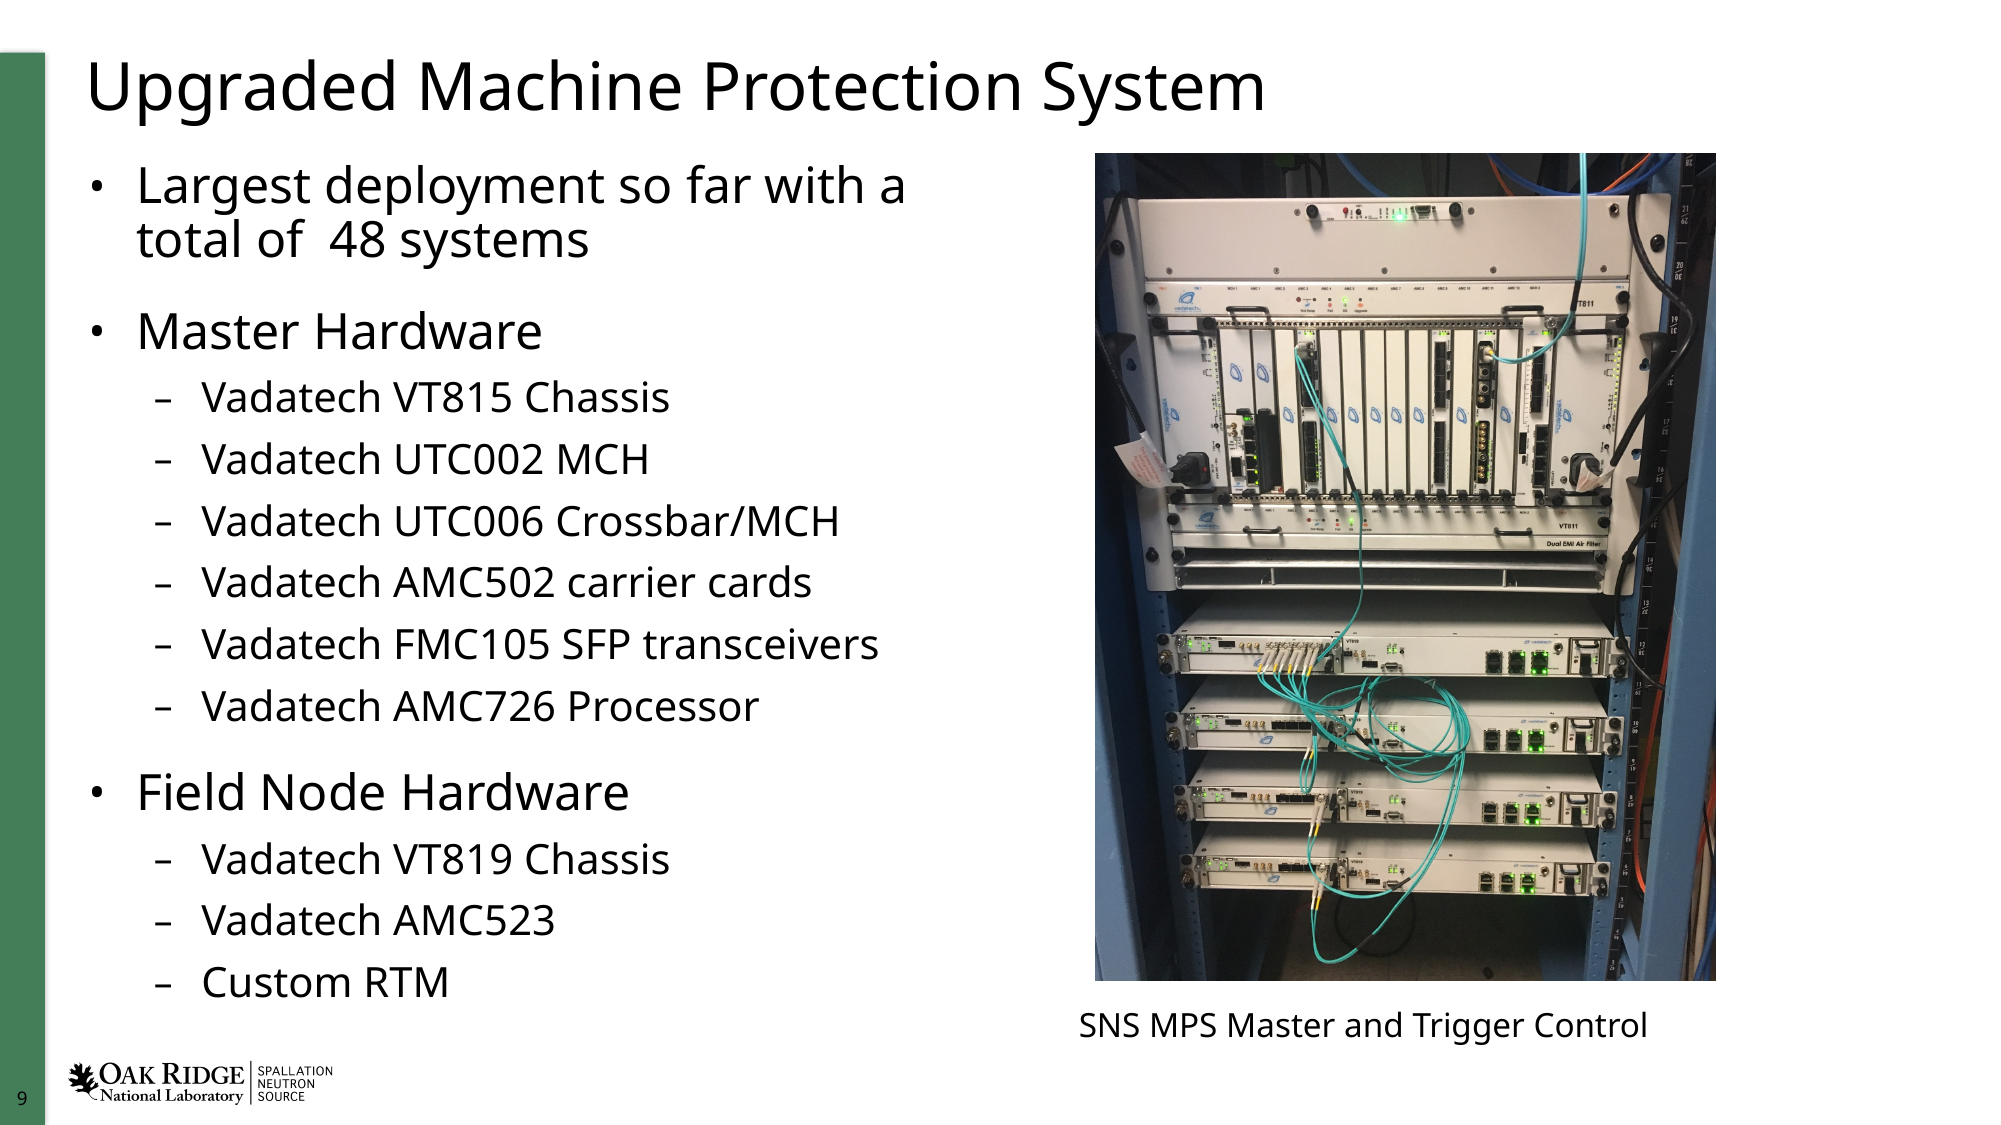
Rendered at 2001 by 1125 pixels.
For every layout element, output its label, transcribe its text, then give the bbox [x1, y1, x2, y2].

picture [1094, 153, 1716, 981]
list Largest deployment so far with a total of 48 systems Master Hardware Vadatech VT815 Chassis Vadatech UTC002 MCH Vadatech UTC006 Crossbar/MCH Vadatech AMC502 carrier cards Vadatech FMC105 SFP transceivers Vadatech AMC726 Processor Field Node Hardware Vadatech VT819 Chassis Vadatech AMC523 Custom RTM [73, 153, 1026, 936]
title Upgraded Machine Protection System [70, 44, 1946, 134]
text_box SNS MPS Master and Trigger Control [1063, 1001, 1665, 1052]
picture [66, 1058, 334, 1108]
